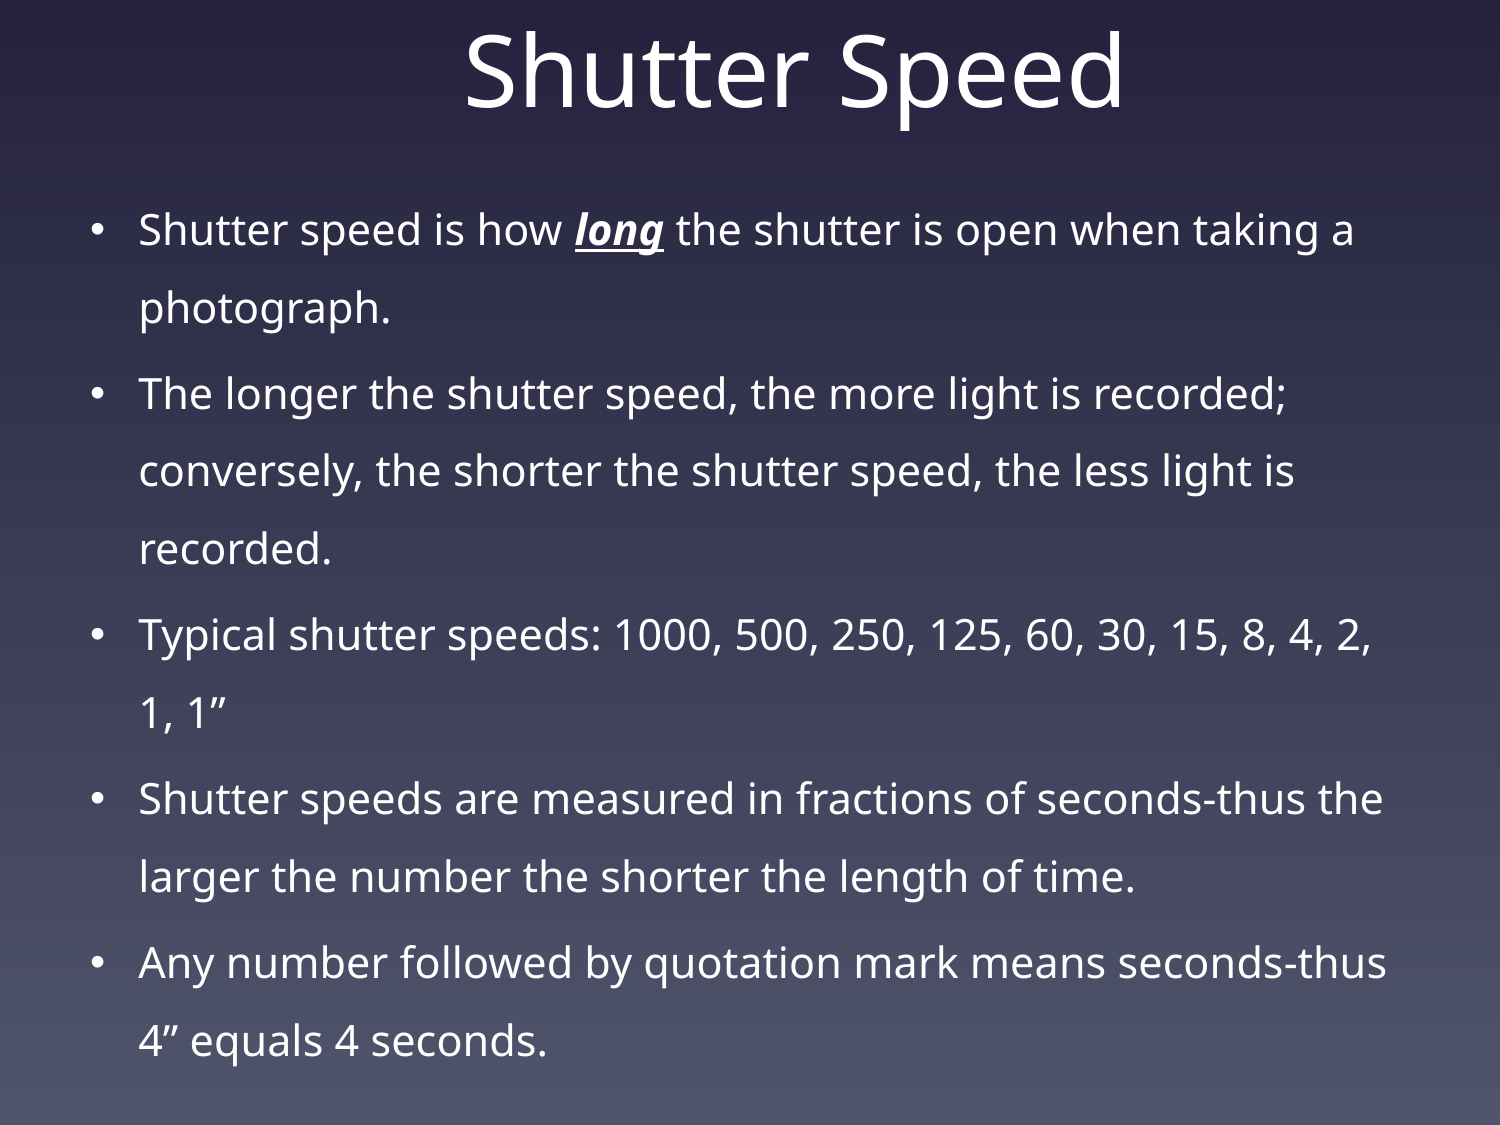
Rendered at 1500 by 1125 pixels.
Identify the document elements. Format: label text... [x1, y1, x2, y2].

title Shutter Speed [121, 0, 1472, 136]
list Shutter speed is how long the shutter is open when taking a photograph. The longer the shutter speed, the more light is recorded; conversely, the shorter the shutter speed, the less light is recorded. Typical shutter speeds: 1000, 500, 250, 125, 60, 30, 15, 8, 4, 2, 1, 1” Shutter speeds are measured in fractions of seconds-thus the larger the number the shorter the length of time. Any number followed by quotation mark means seconds-thus 4” equals 4 seconds. [75, 168, 1425, 1103]
